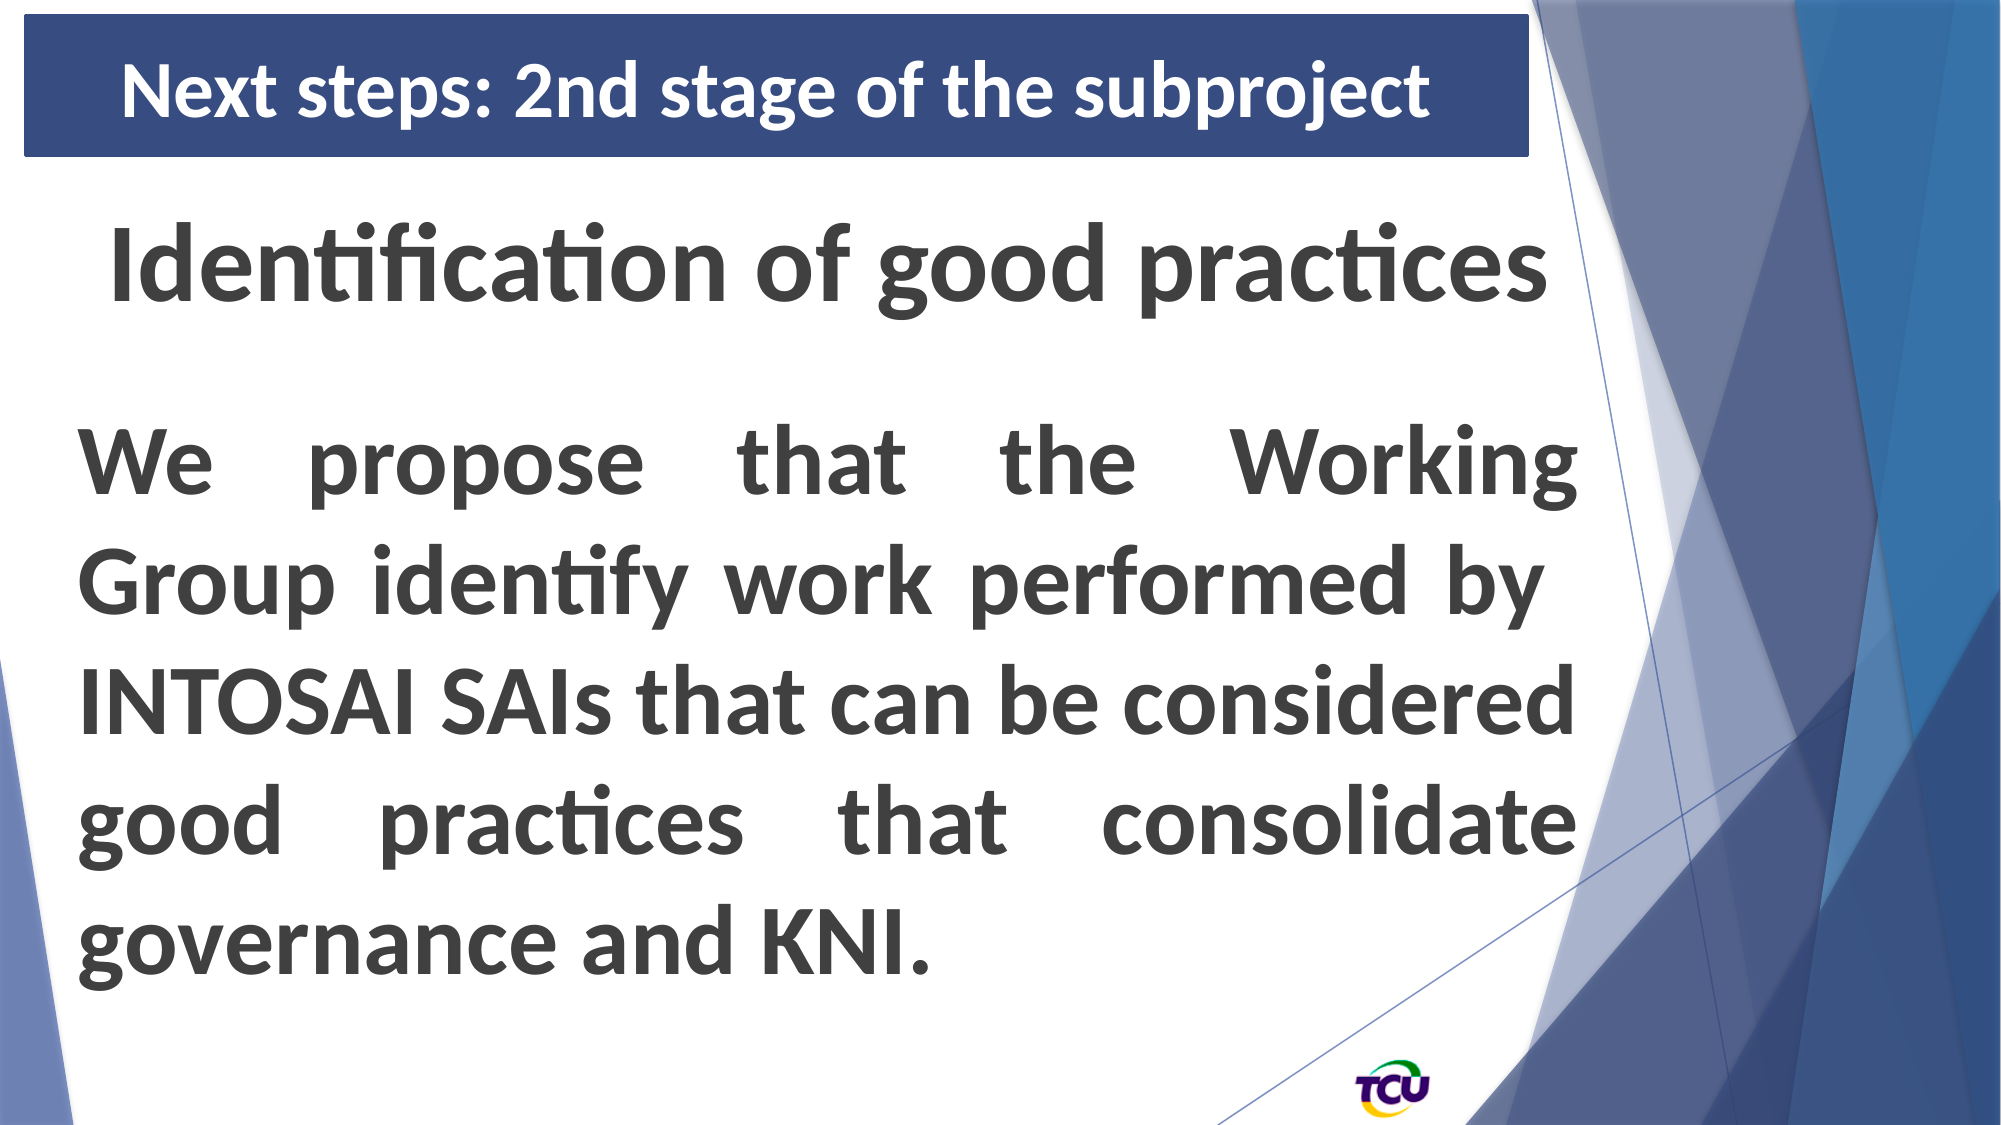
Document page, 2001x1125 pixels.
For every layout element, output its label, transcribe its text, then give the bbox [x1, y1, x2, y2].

list We propose that the Working Group identify work performed by INTOSAI SAIs that can be considered good practices that consolidate governance and KNI. [62, 365, 1596, 1024]
title Next steps: 2nd stage of the subproject [24, 14, 1529, 157]
picture [1346, 1051, 1437, 1125]
list Identification of good practices [62, 168, 1596, 346]
